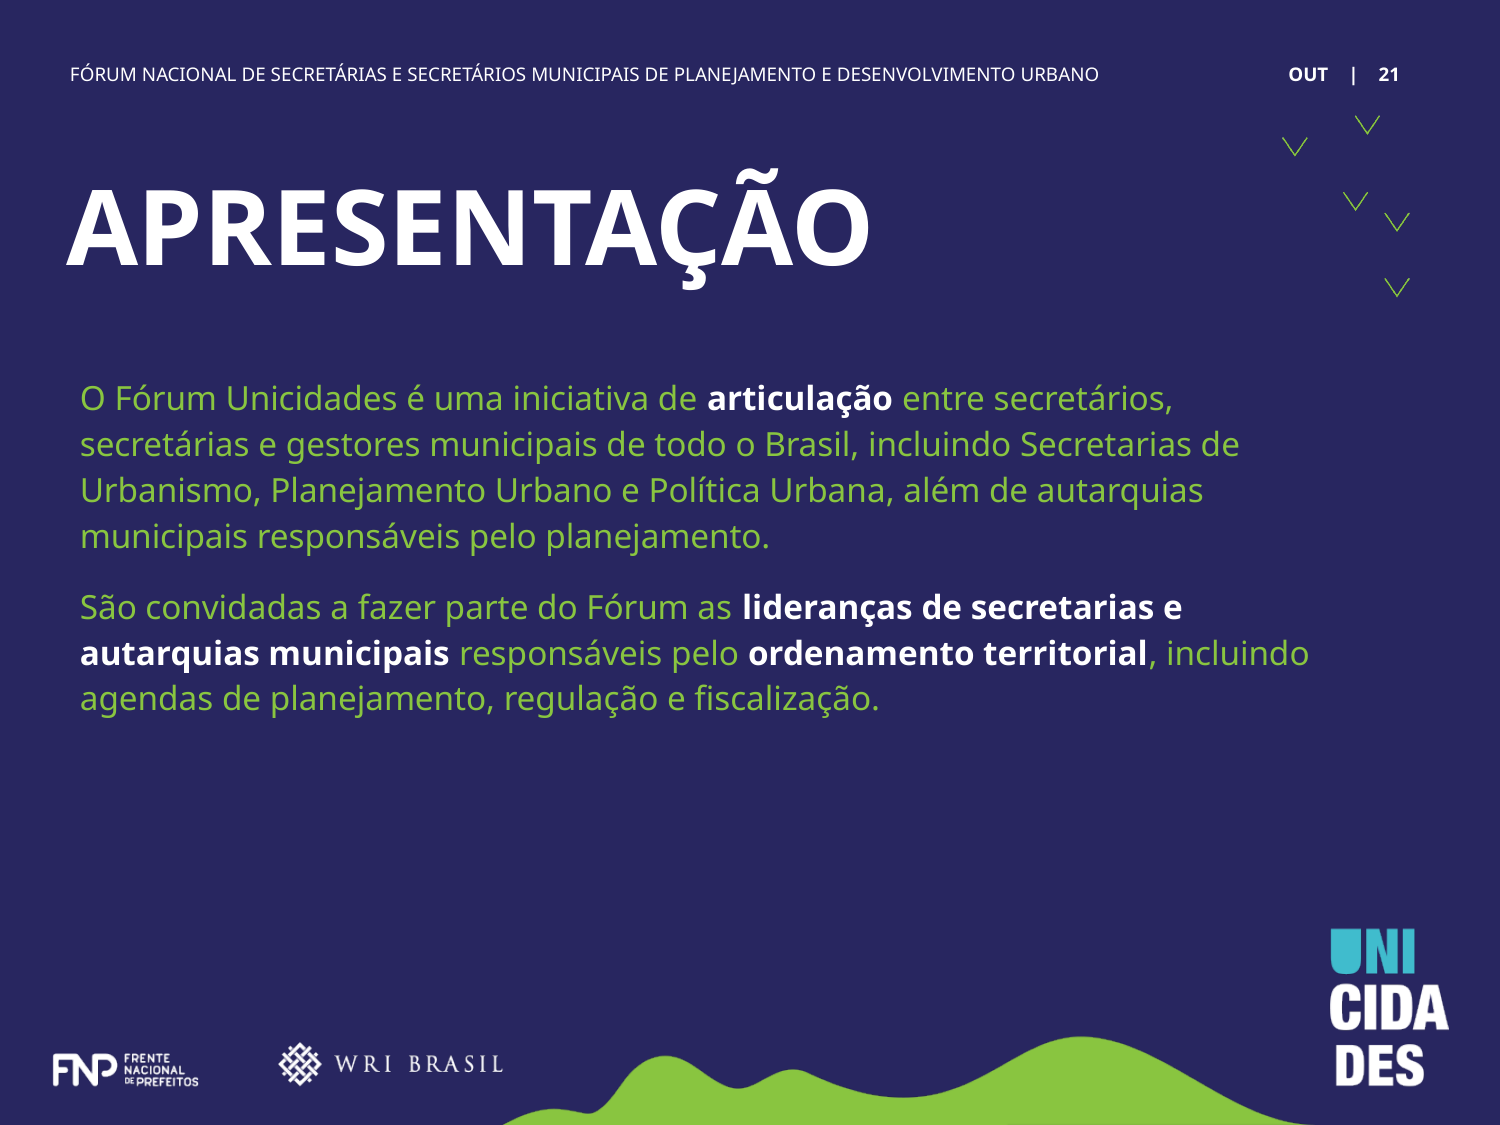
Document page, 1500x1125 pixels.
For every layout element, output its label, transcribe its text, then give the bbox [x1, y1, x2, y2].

text_box FÓRUM NACIONAL DE SECRETÁRIAS E SECRETÁRIOS MUNICIPAIS DE PLANEJAMENTO E DESENVOLVIMENTO URBANO OUT | 21 [54, 51, 1453, 97]
title APRESENTAÇÃO [51, 165, 960, 548]
picture [50, 927, 1450, 1125]
list O Fórum Unicidades é uma iniciativa de articulação entre secretários, secretárias e gestores municipais de todo o Brasil, incluindo Secretarias de Urbanismo, Planejamento Urbano e Política Urbana, além de autarquias municipais responsáveis pelo planejamento.​ São convidadas a fazer parte do Fórum as lideranças de secretarias e autarquias municipais responsáveis pelo ordenamento territorial, incluindo agendas de planejamento, regulação e fiscalização. [64, 356, 1345, 918]
picture [1243, 103, 1450, 310]
